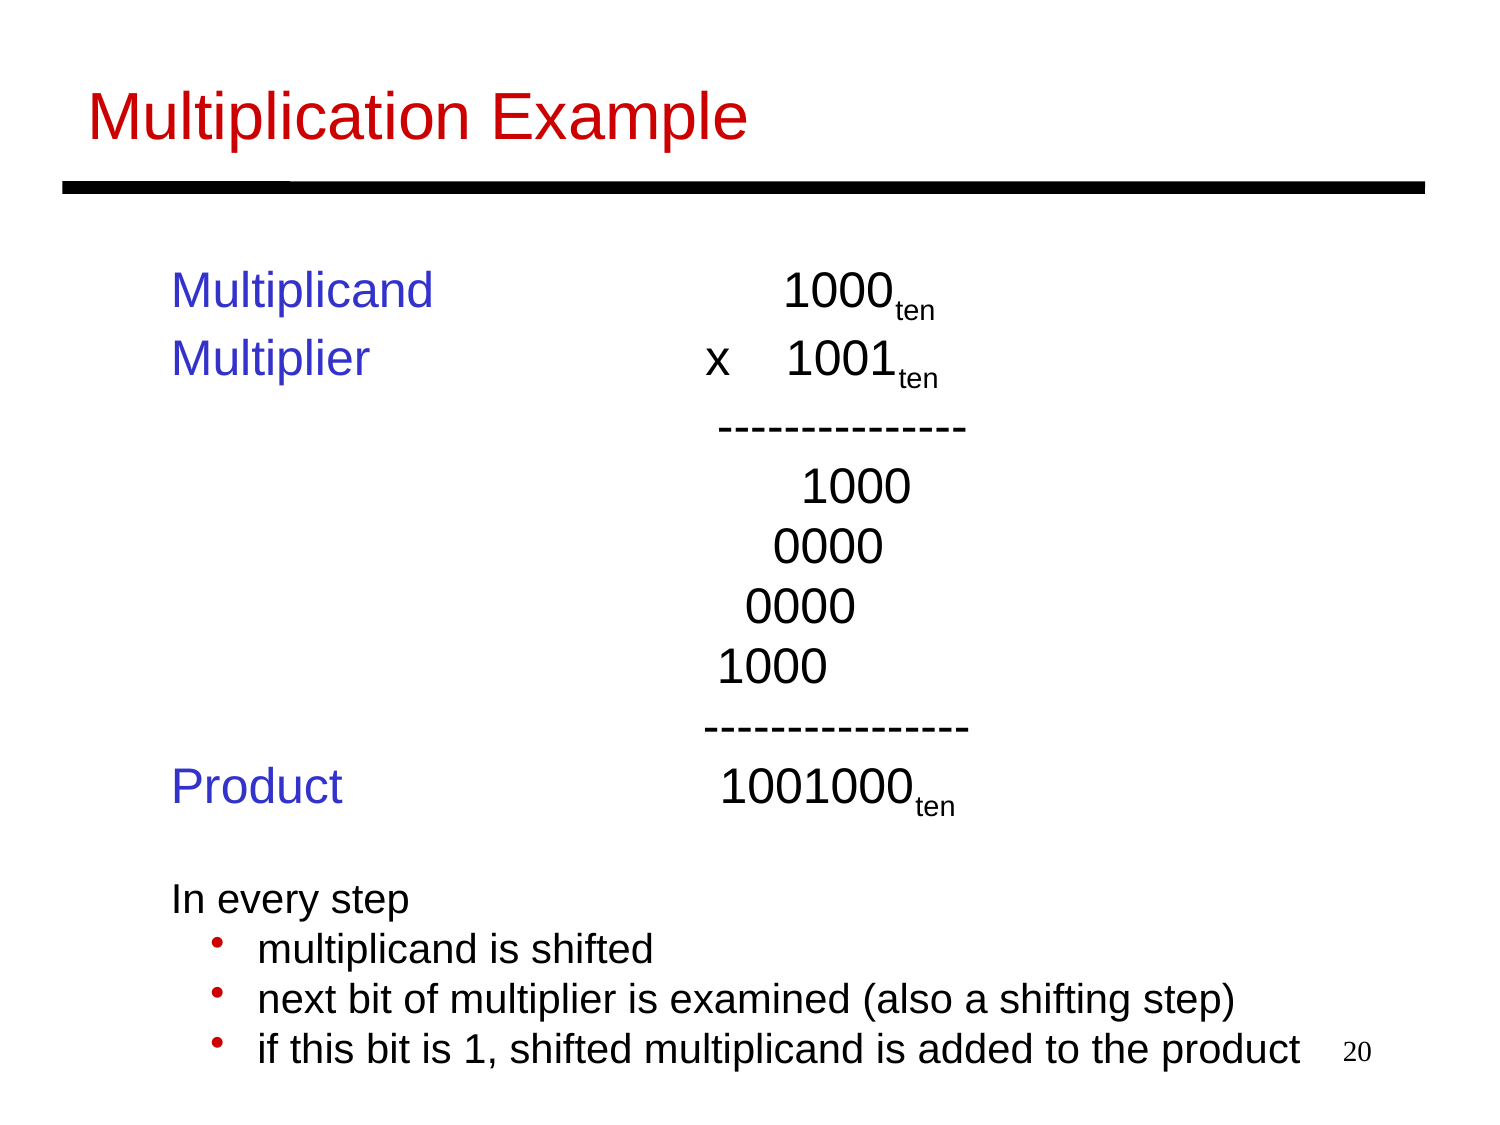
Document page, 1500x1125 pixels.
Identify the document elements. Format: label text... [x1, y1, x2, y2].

text_box Multiplication Example [72, 65, 765, 160]
slide_number 20 [1074, 1025, 1388, 1100]
text_box Multiplicand 1000ten Multiplier x 1001ten --------------- 1000 0000 0000 1000 ---------------- Product 1001000ten In every step multiplicand is shifted next bit of multiplier is examined (also a shifting step) if this bit is 1, shifted multiplicand is added to the product [156, 249, 1316, 1080]
